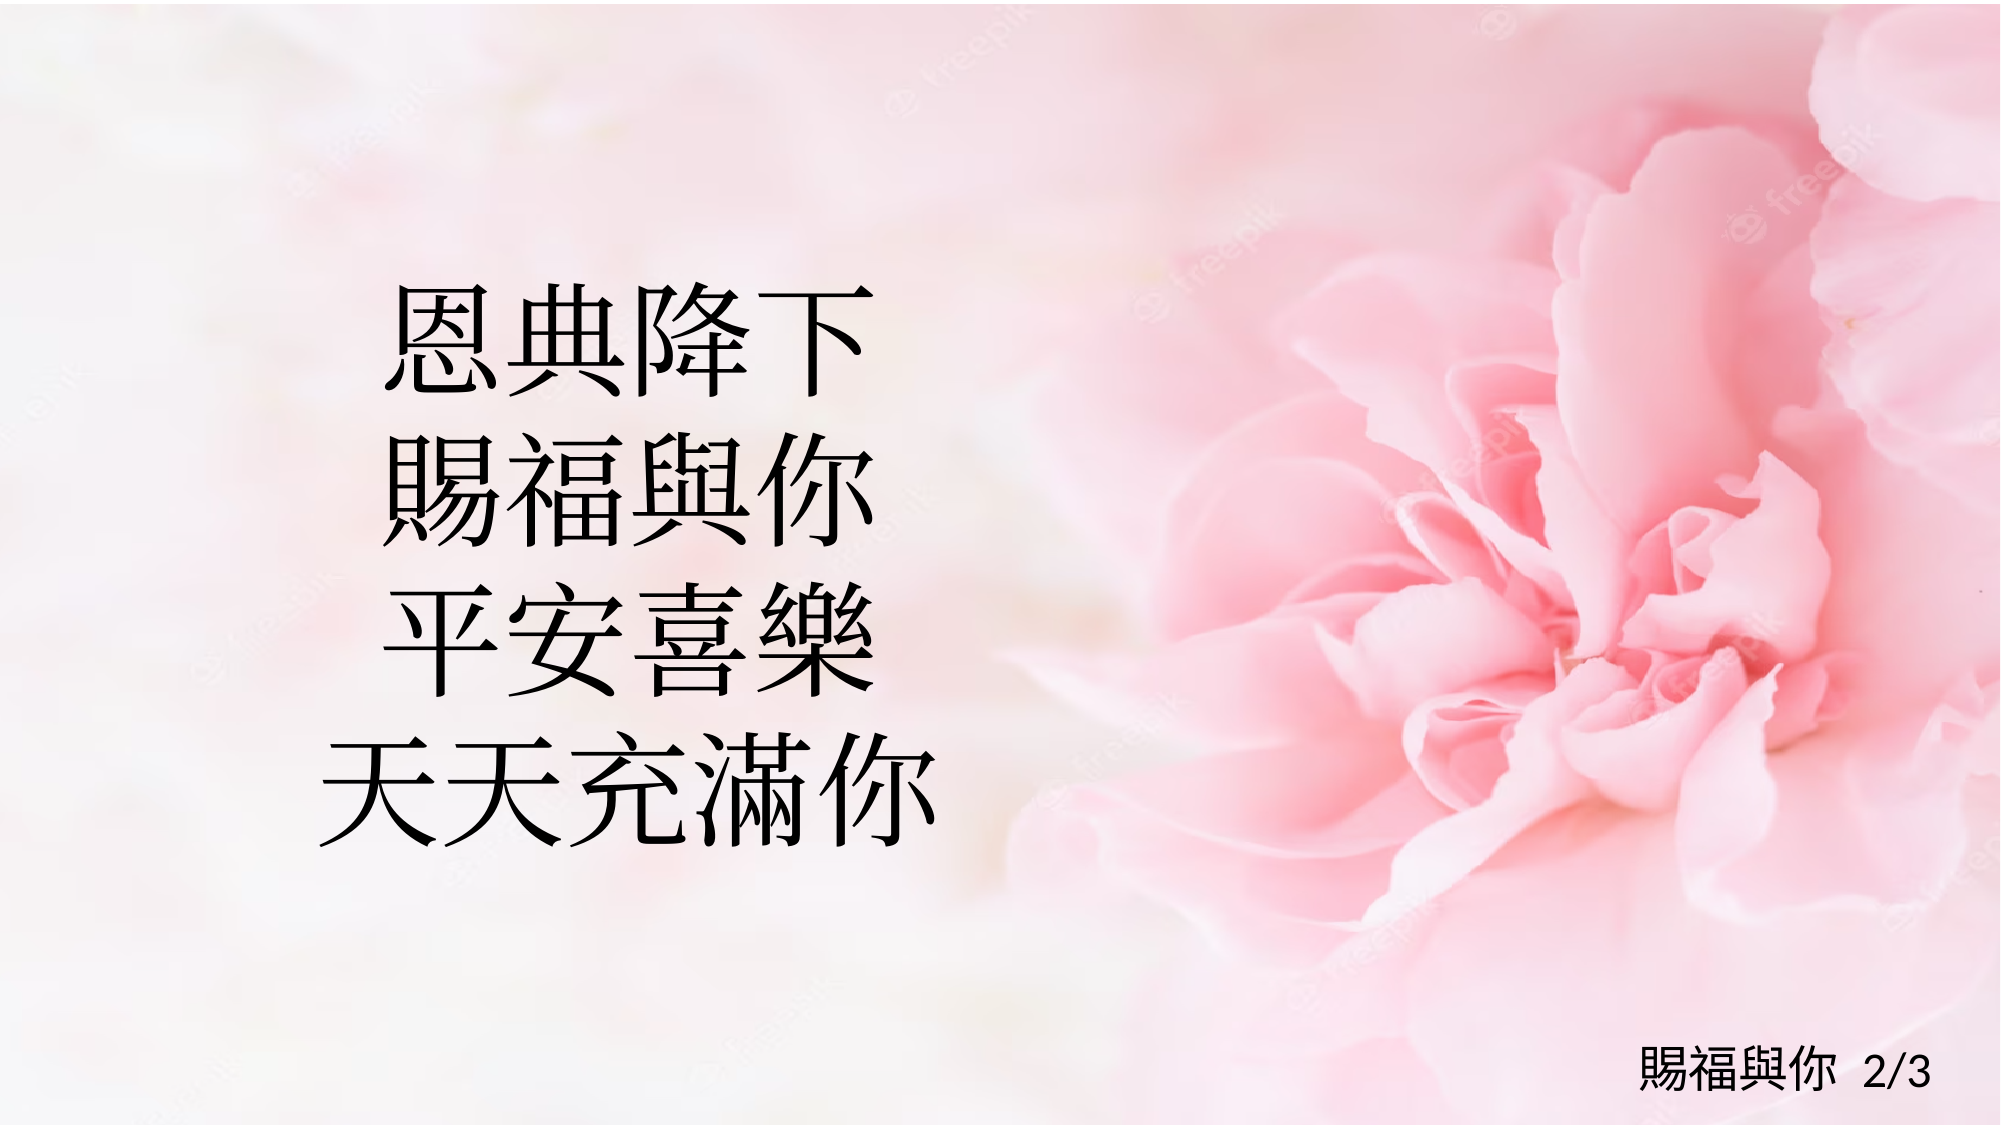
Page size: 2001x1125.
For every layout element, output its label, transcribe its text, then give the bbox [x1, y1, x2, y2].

title 恩典降下 賜福與你 平安喜樂 天天充滿你 [57, 39, 1200, 1085]
text_box 賜福與你 2/3 [1609, 1037, 1961, 1107]
picture [0, 0, 2001, 1125]
